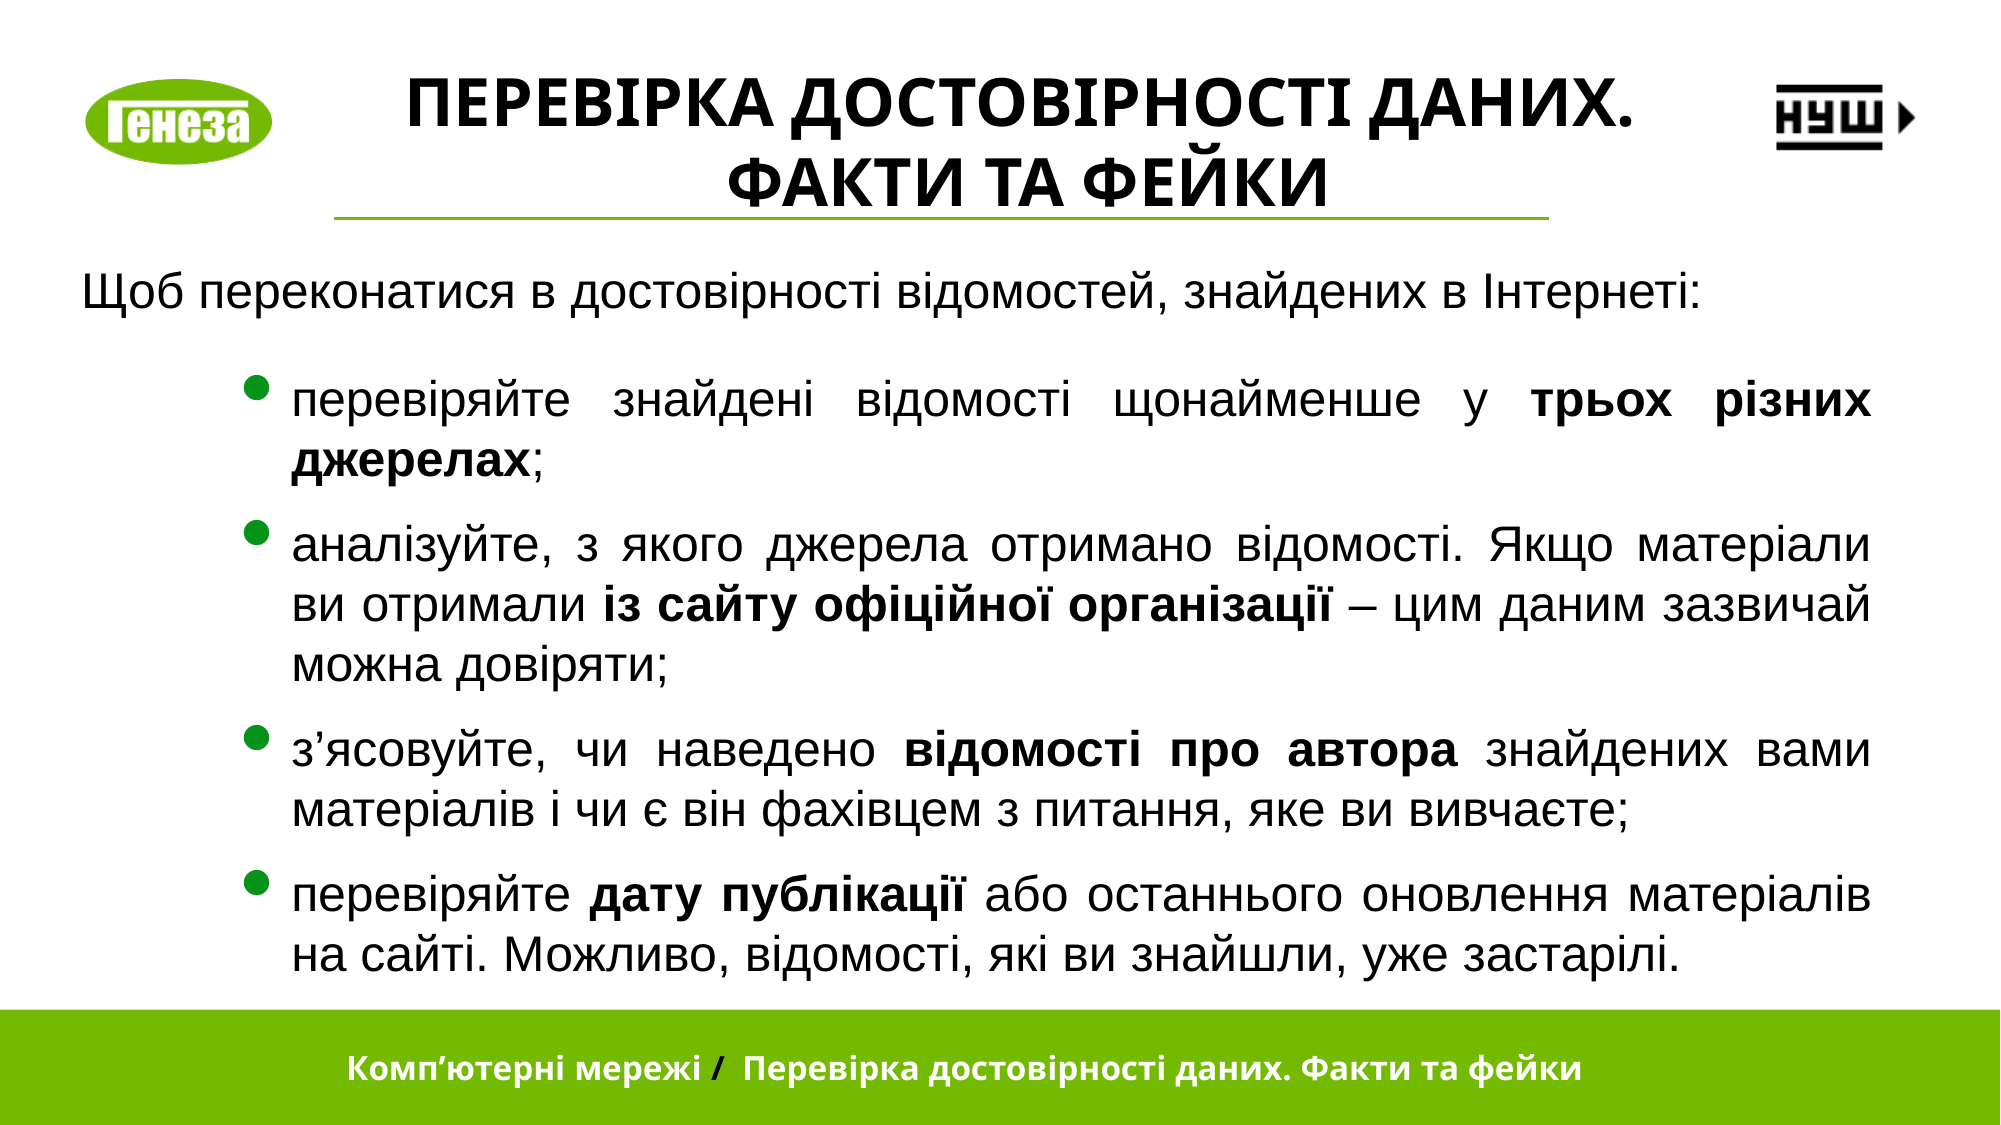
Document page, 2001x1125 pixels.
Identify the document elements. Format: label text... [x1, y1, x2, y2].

picture [85, 79, 273, 165]
text_box Щоб переконатися в достовірності відомостей, знайдених в Інтернеті: [66, 251, 1934, 327]
footer [662, 1042, 1338, 1103]
text_box перевіряйте знайдені відомості щонайменше у трьох різних джерелах; аналізуйте, з якого джерела отримано відомості. Якщо матеріали ви отримали із сайту офіційної організації – цим даним зазвичай можна довіряти; з’ясовуйте, чи наведено відомості про автора знайдених вами матеріалів і чи є він фахівцем з питання, яке ви вивчаєте; перевіряйте дату публікації або останнього оновлення матеріалів на сайті. Можливо, відомості, які ви знайшли, уже застарілі. [229, 359, 1887, 990]
text_box ПЕРЕВІРКА ДОСТОВІРНОСТІ ДАНИХ. ФАКТИ ТА ФЕЙКИ [366, 52, 1693, 228]
picture [1691, 68, 2000, 242]
text_box Комп’ютерні мережі / Перевірка достовірності даних. Факти та фейки [307, 1036, 1624, 1098]
text_box [0, 1008, 2000, 1125]
